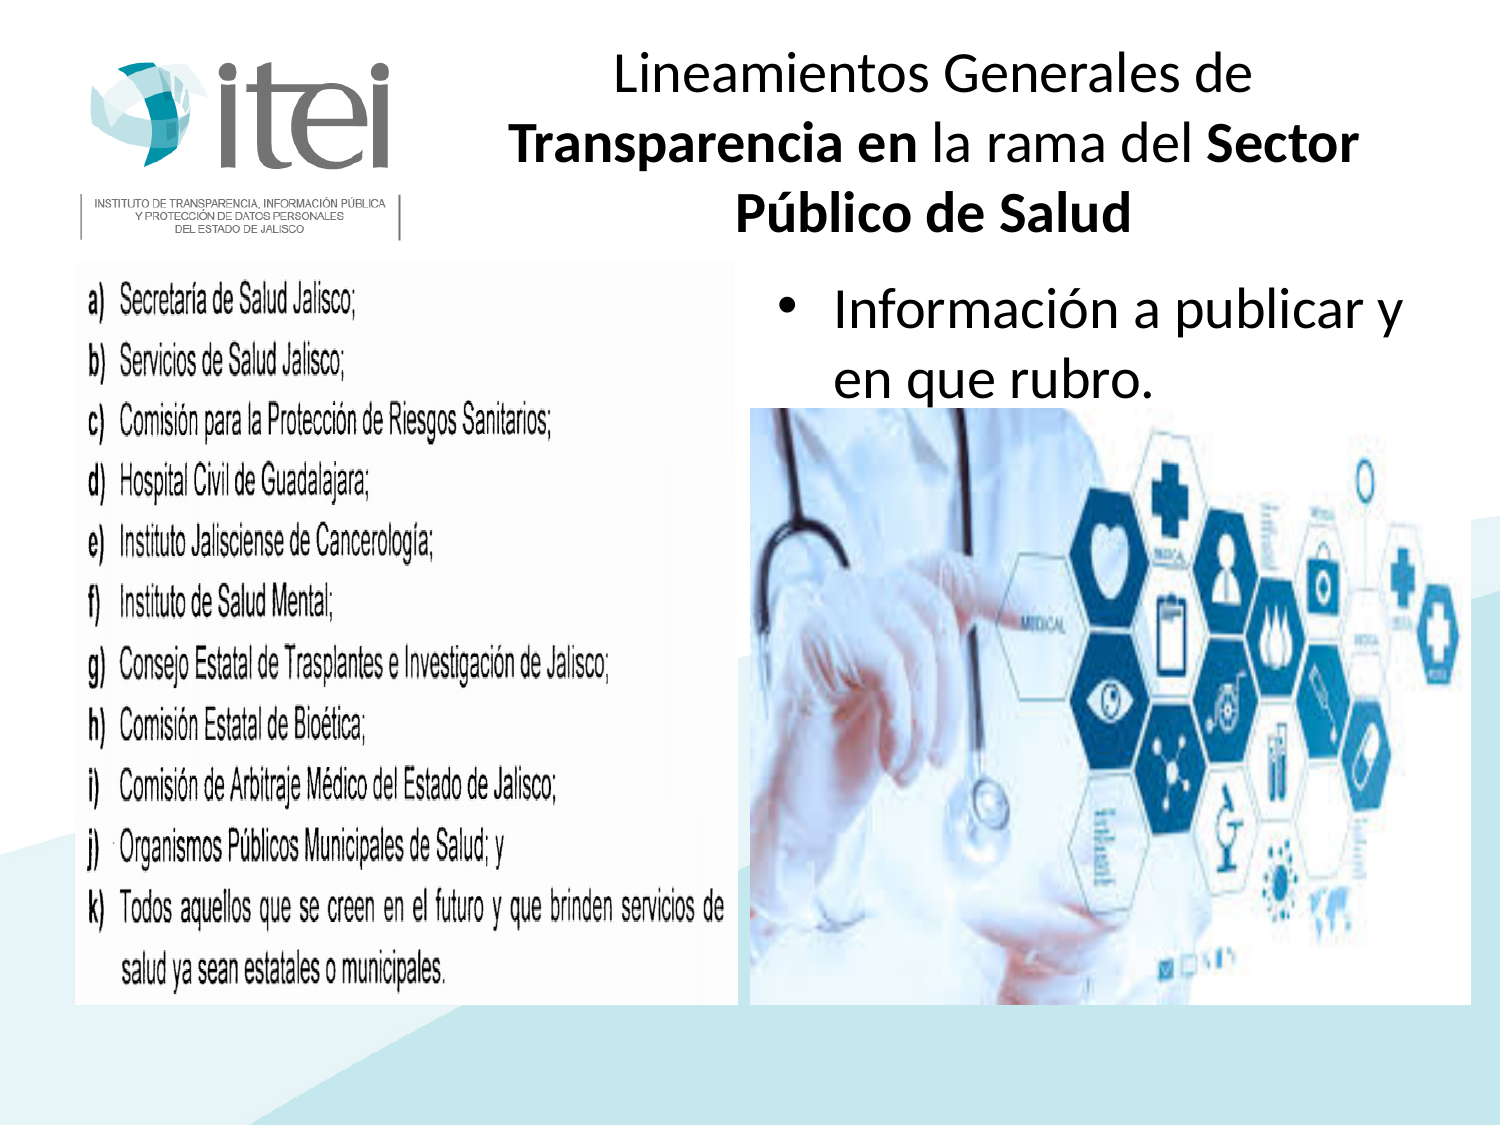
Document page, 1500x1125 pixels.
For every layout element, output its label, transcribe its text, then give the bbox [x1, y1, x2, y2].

title Lineamientos Generales de Transparencia en la rama del Sector Público de Salud [442, 45, 1425, 233]
picture [0, 0, 1500, 1125]
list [74, 262, 738, 1006]
list Información a publicar y en que rubro. [762, 262, 1425, 407]
